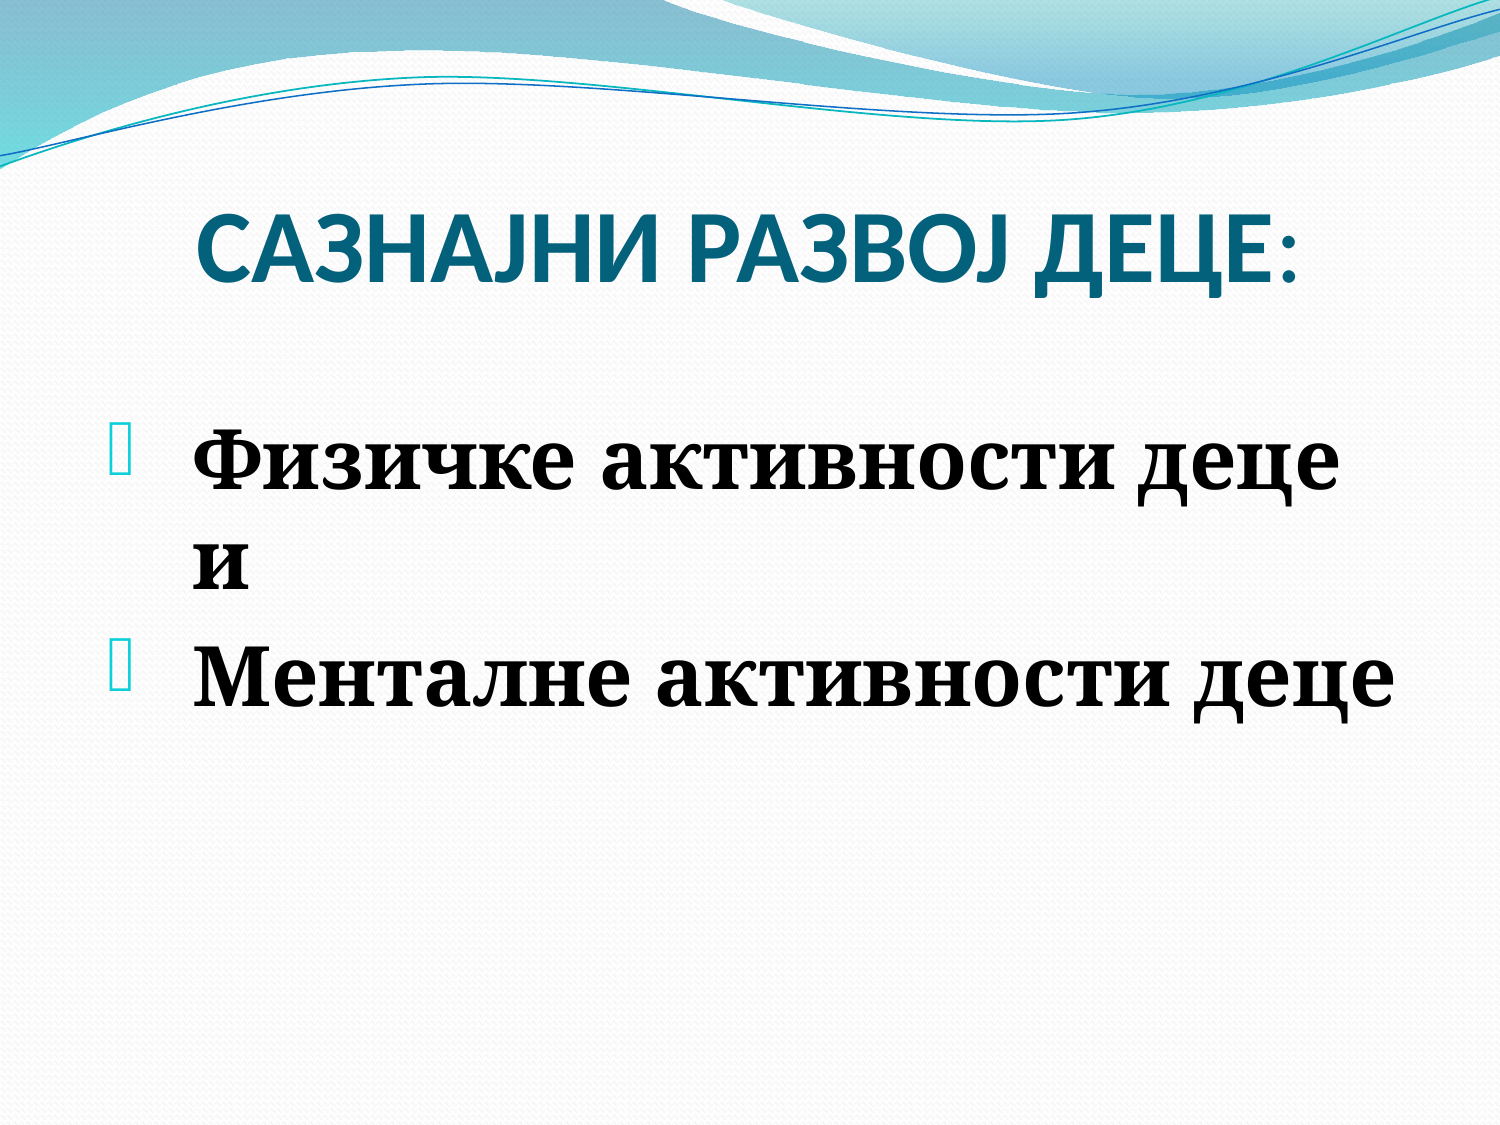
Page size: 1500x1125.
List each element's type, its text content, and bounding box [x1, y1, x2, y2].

title САЗНАЈНИ РАЗВОЈ ДЕЦЕ: [75, 115, 1425, 303]
list Физичке активности деце и Менталне активности деце [75, 317, 1425, 1038]
